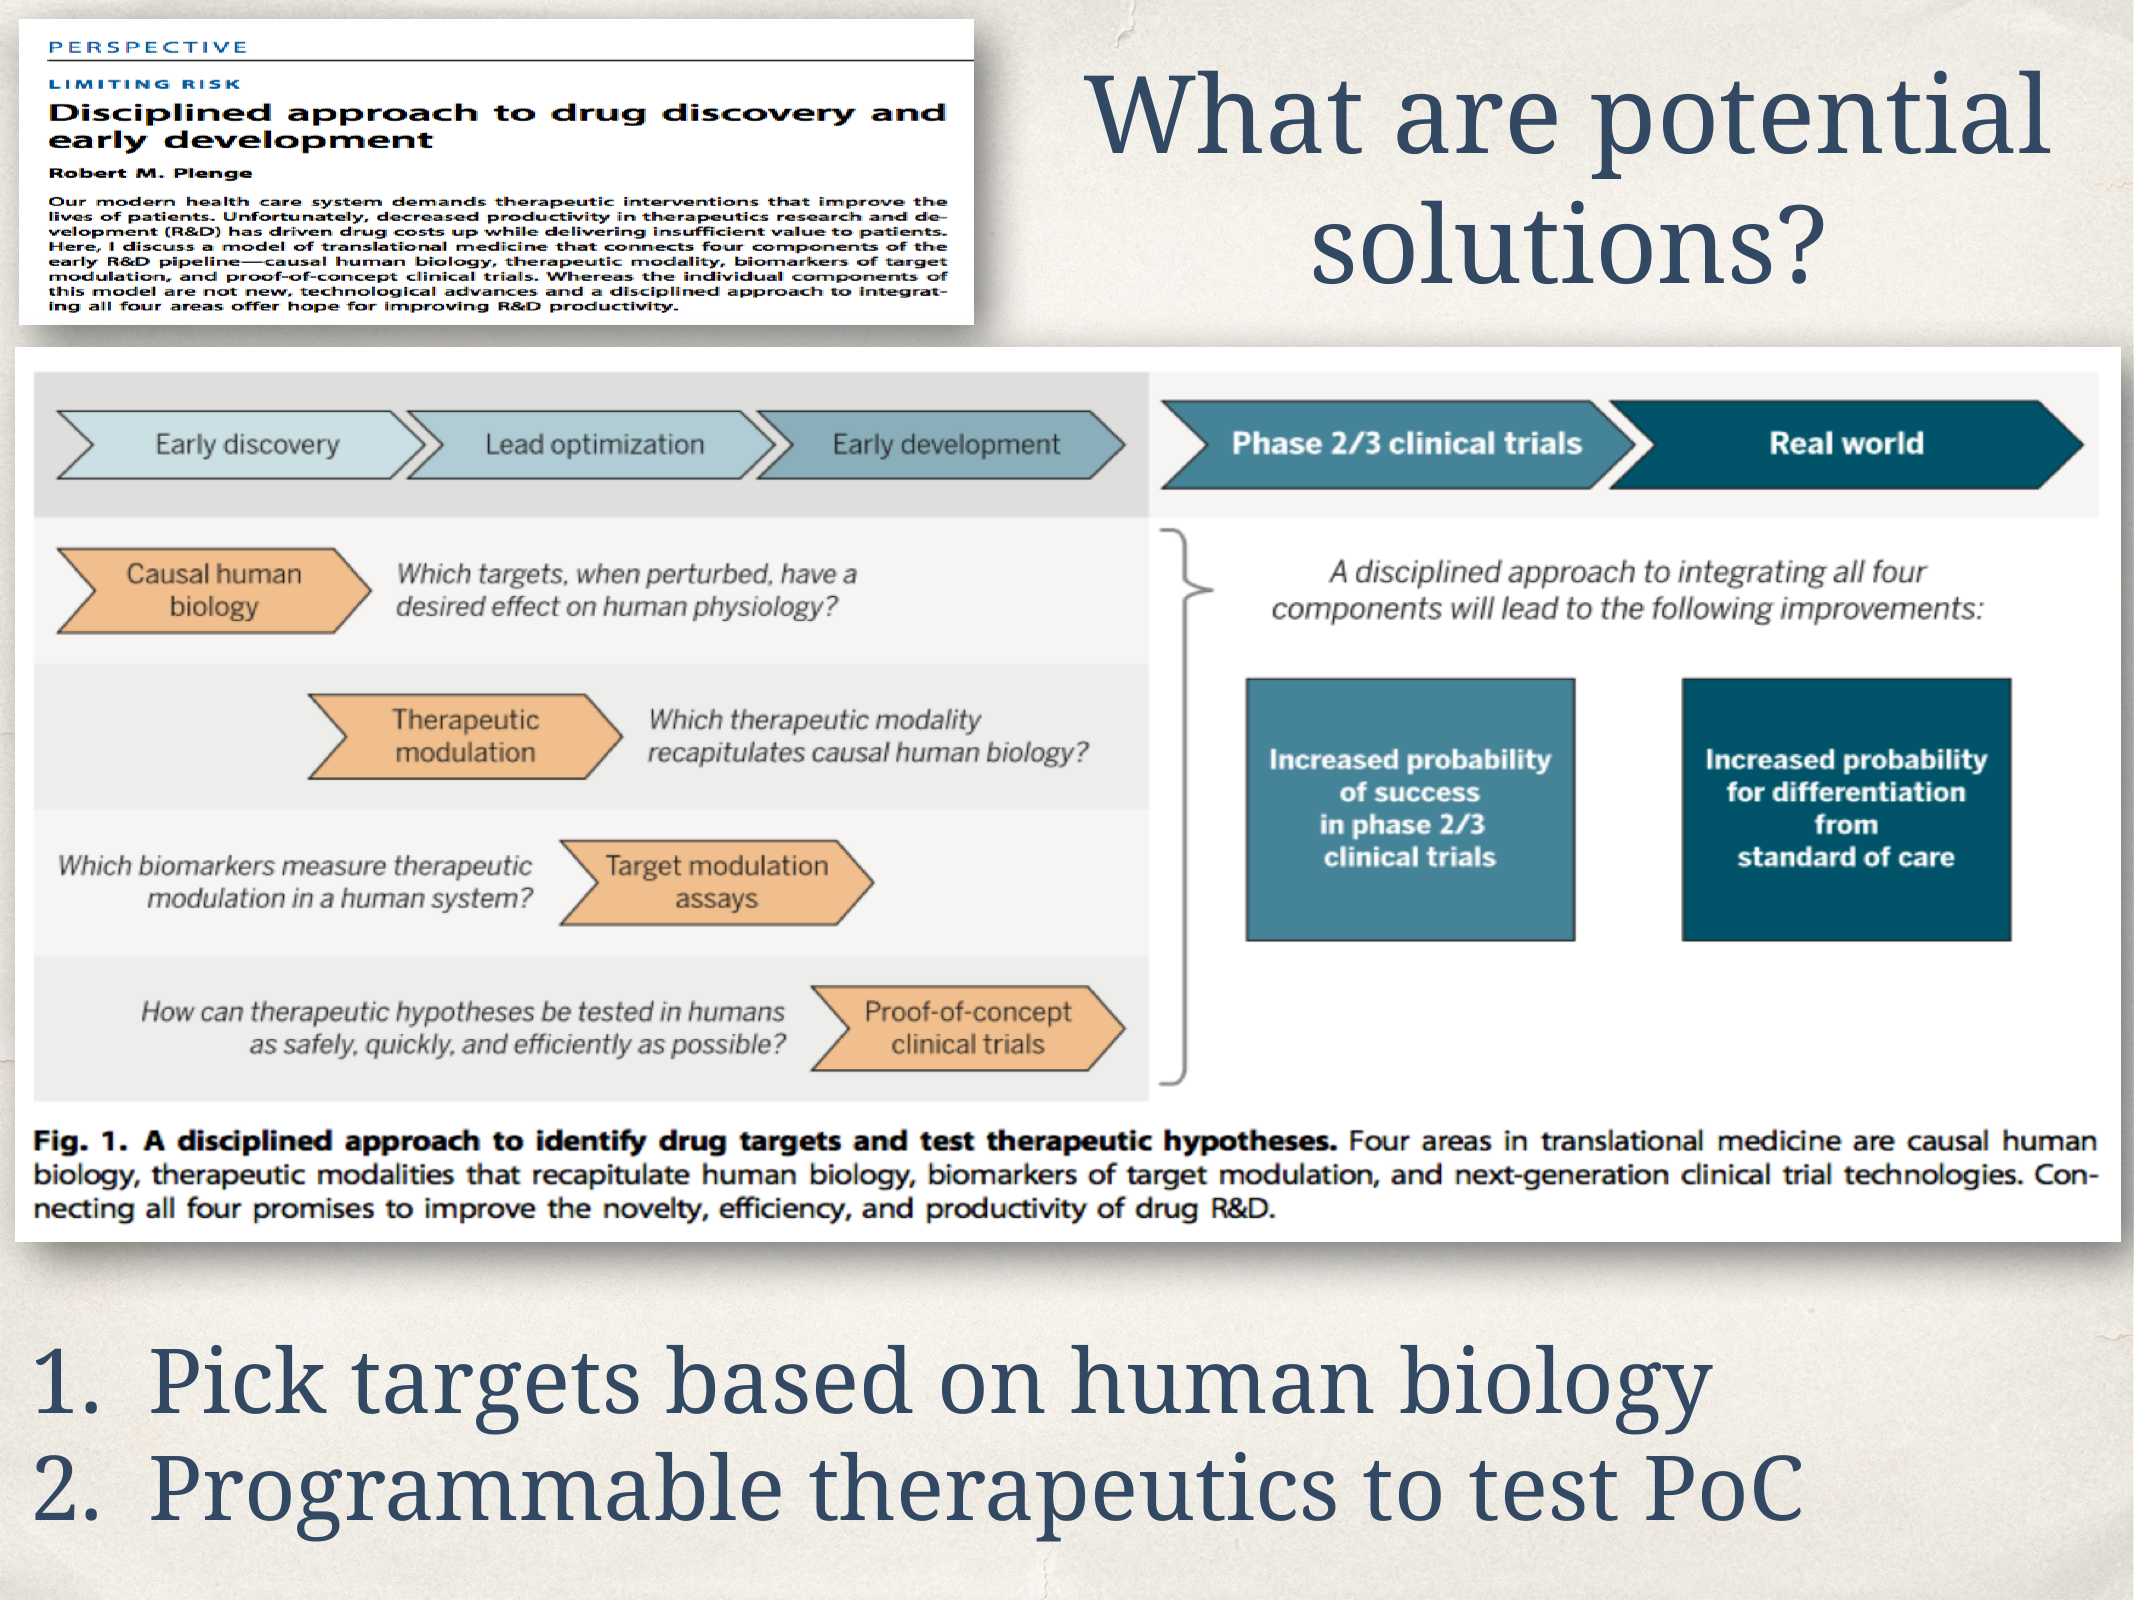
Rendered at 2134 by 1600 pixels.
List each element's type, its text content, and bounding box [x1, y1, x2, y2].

text_box Pick targets based on human biology Programmable therapeutics to test PoC [21, 1315, 1837, 1547]
text_box What are potential solutions? [1070, 37, 2066, 314]
picture [0, 0, 2134, 1600]
